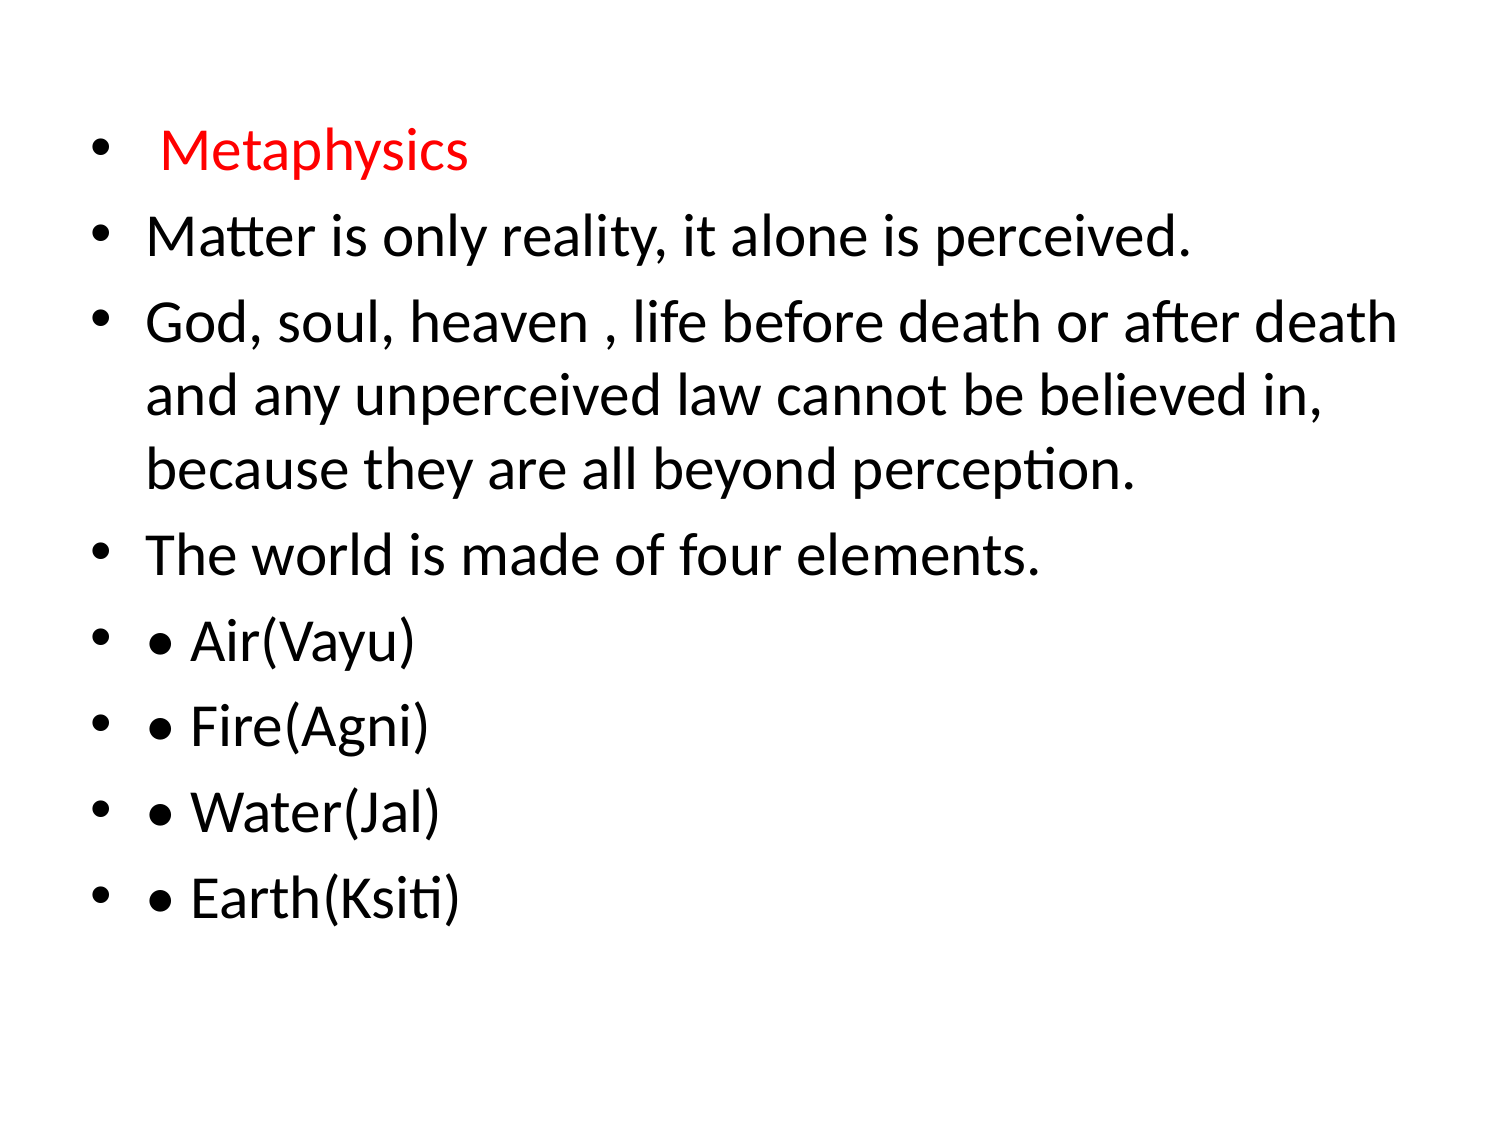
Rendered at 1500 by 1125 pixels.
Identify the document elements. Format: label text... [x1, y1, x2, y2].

list Metaphysics Matter is only reality, it alone is perceived. God, soul, heaven , life before death or after death and any unperceived law cannot be believed in, because they are all beyond perception. The world is made of four elements. • Air(Vayu) • Fire(Agni) • Water(Jal) • Earth(Ksiti) [75, 101, 1425, 1005]
